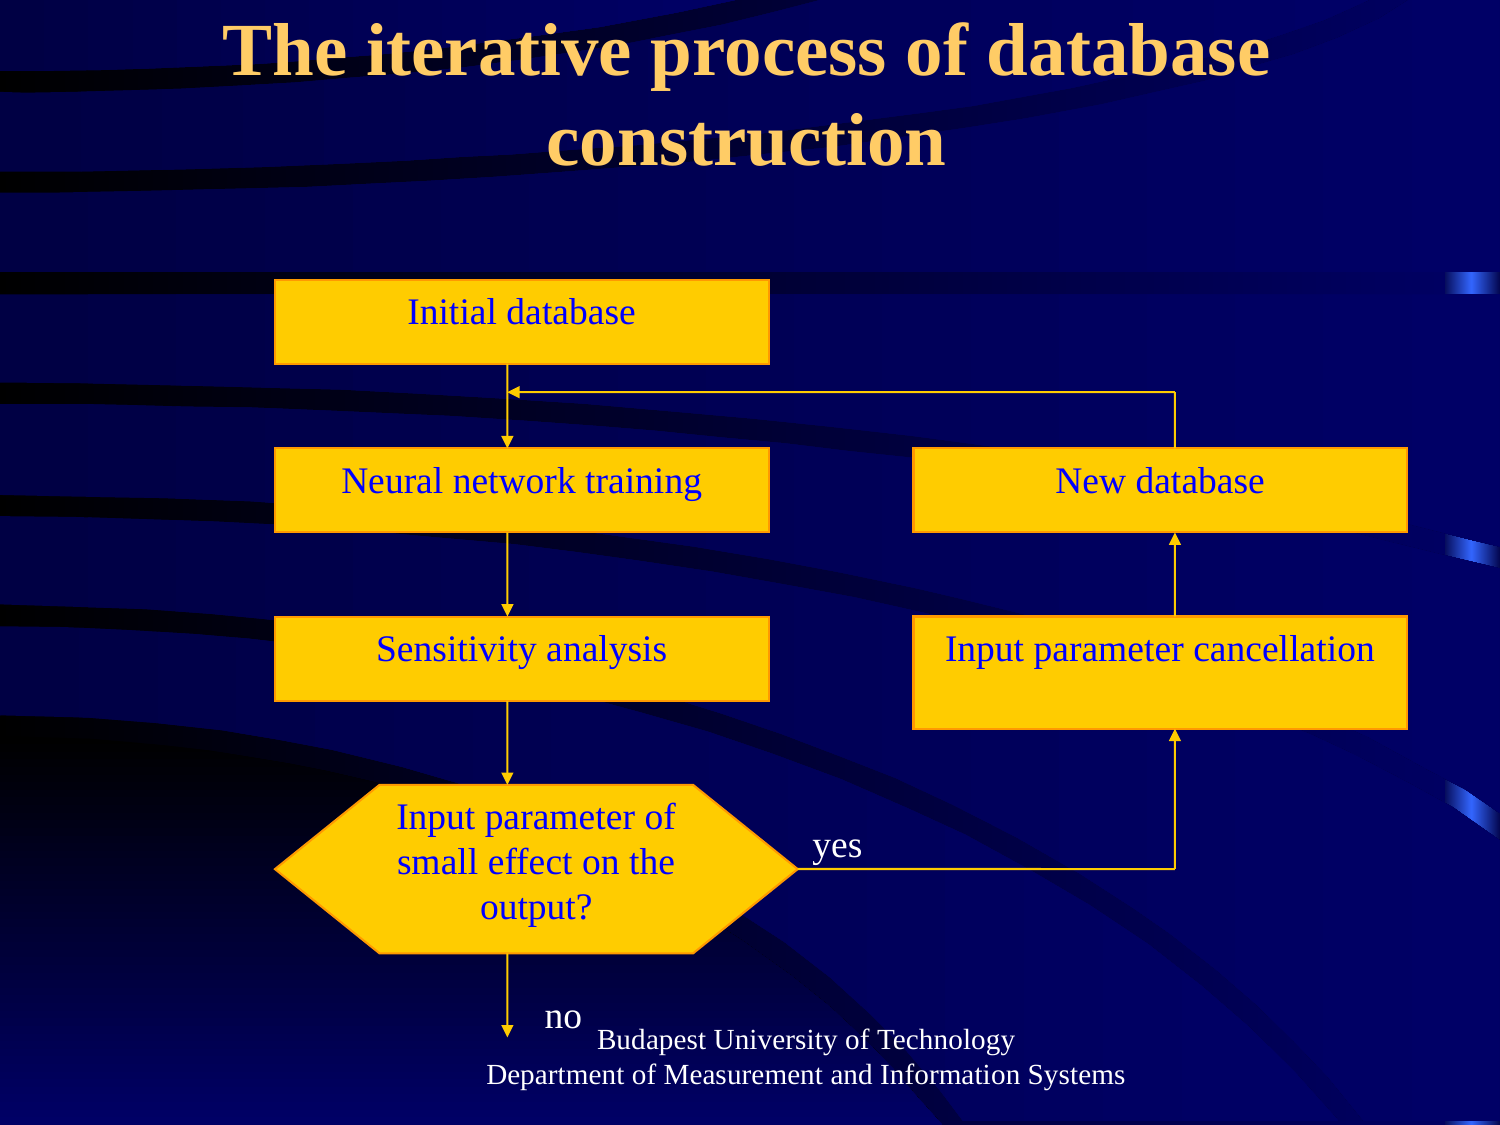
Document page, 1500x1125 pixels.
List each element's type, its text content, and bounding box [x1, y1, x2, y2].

footer Budapest University of Technology Department of Measurement and Information Systems [425, 1080, 1188, 1088]
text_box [274, 279, 1408, 1068]
title The iterative process of database construction [109, 19, 1385, 162]
